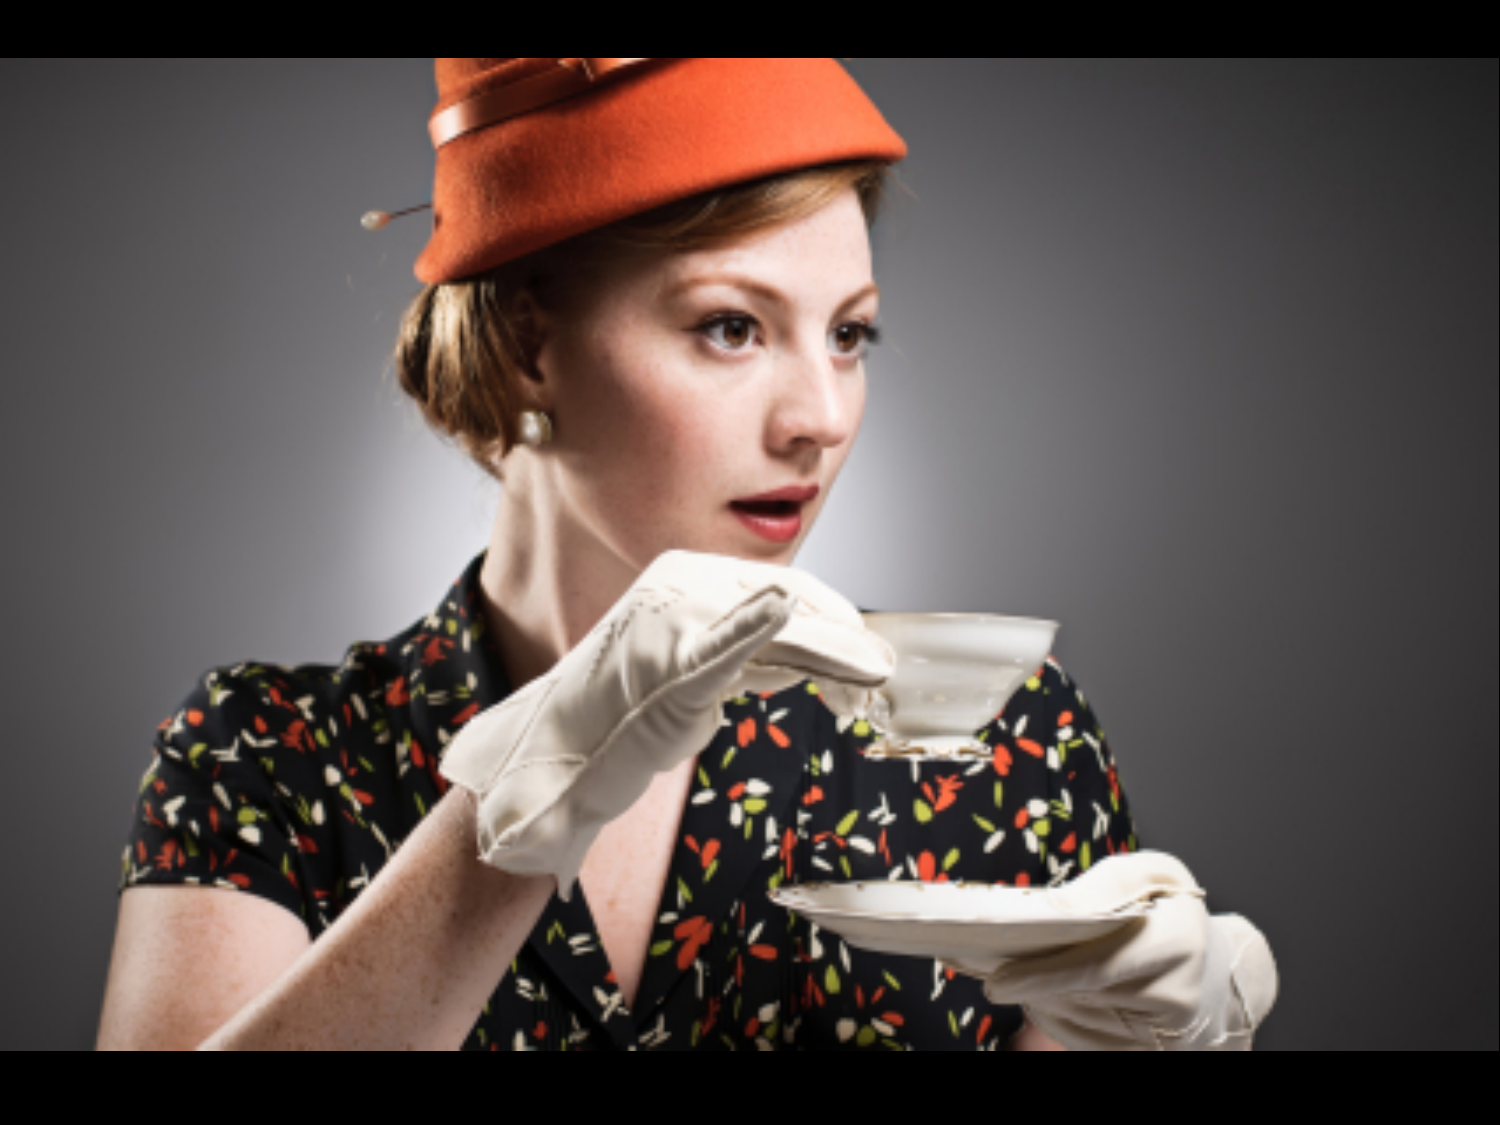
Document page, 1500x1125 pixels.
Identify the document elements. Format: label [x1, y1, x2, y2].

picture [0, 57, 1500, 1051]
